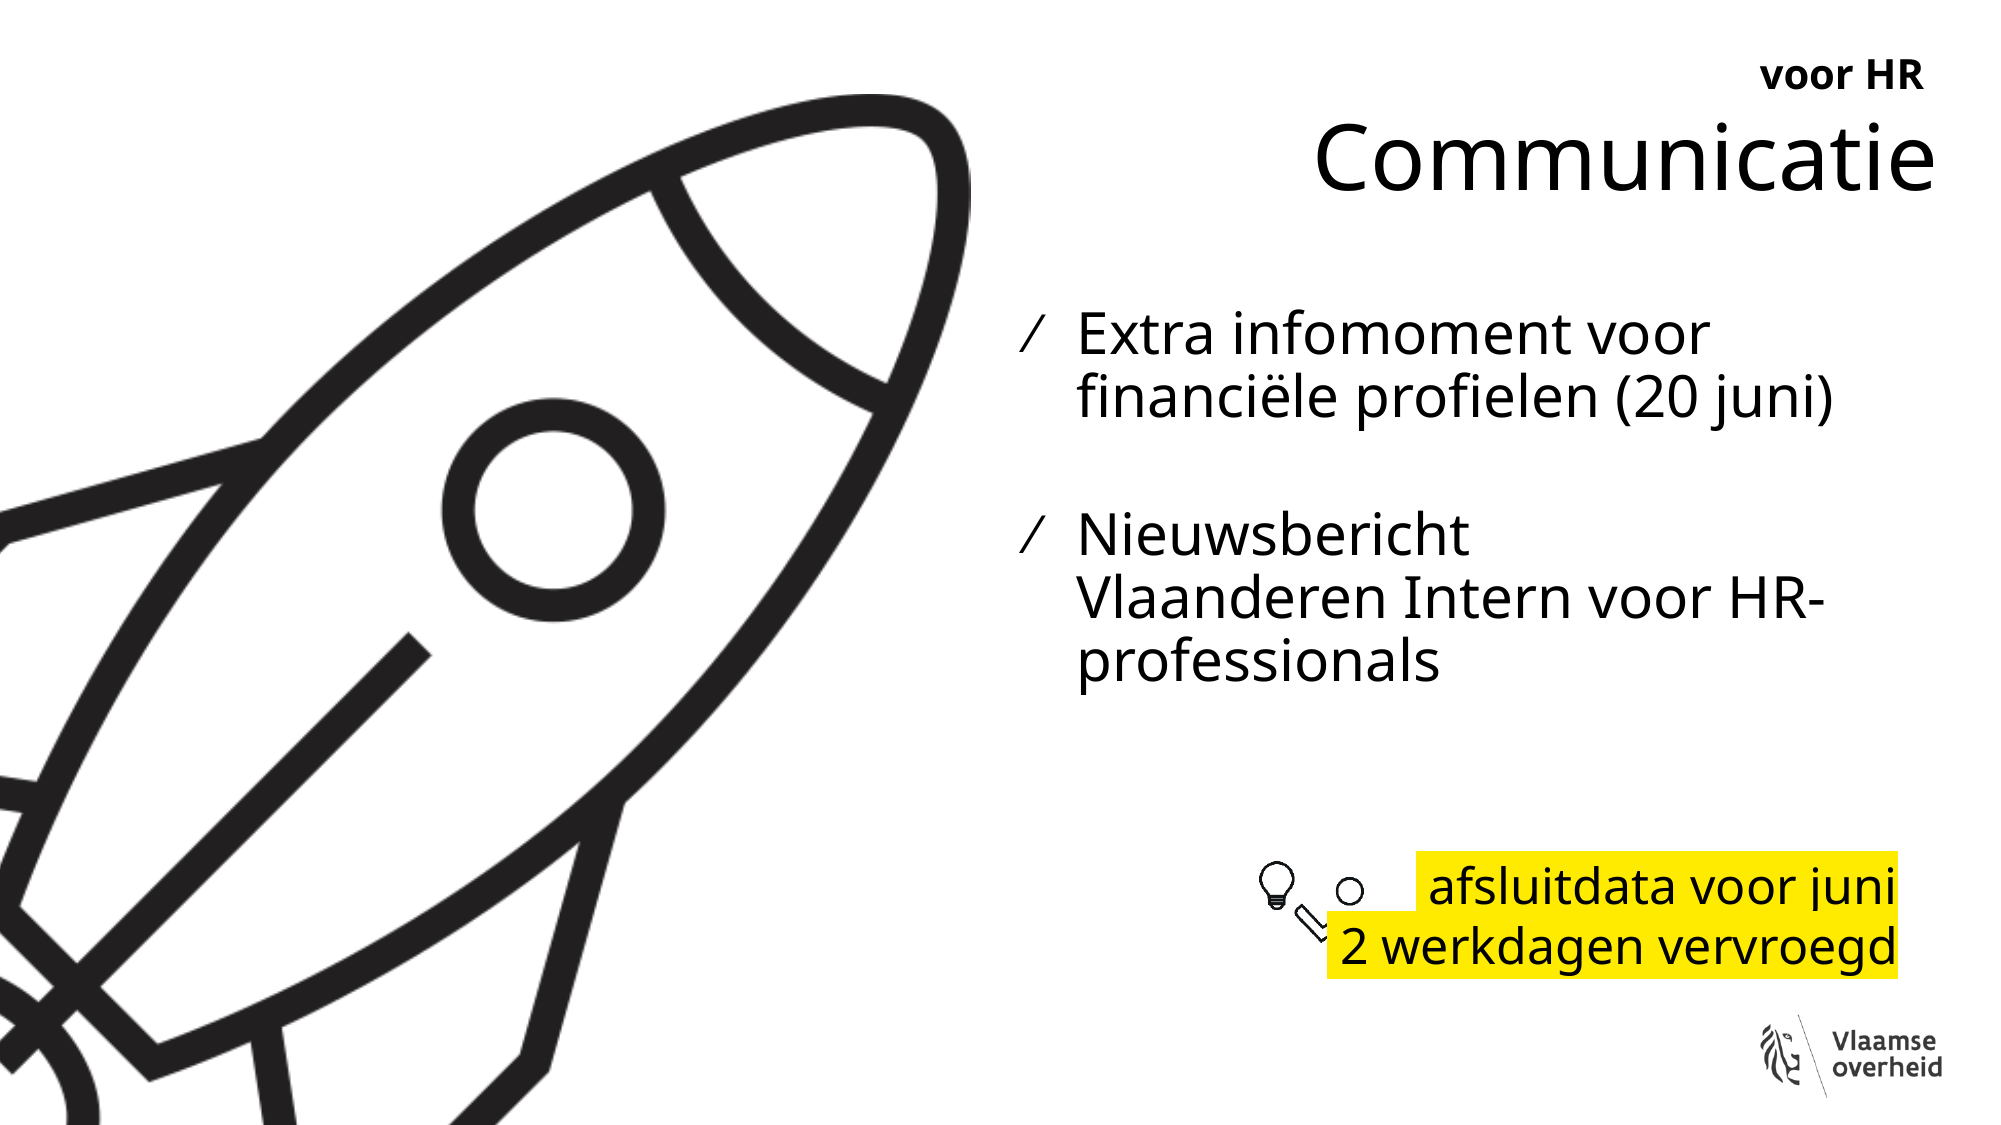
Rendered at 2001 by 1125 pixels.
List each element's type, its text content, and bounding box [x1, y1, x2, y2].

title Communicatie [60, 69, 1940, 270]
picture [1751, 1008, 1949, 1103]
picture [0, 94, 971, 1125]
picture [1259, 861, 1367, 970]
text_box voor HR [1627, 40, 1939, 106]
list Extra infomoment voor financiële profielen (20 juni) Nieuwsbericht Vlaanderen Intern voor HR-professionals [1029, 303, 1939, 986]
text_box afsluitdata voor juni 2 werkdagen vervroegd [1207, 847, 1913, 982]
